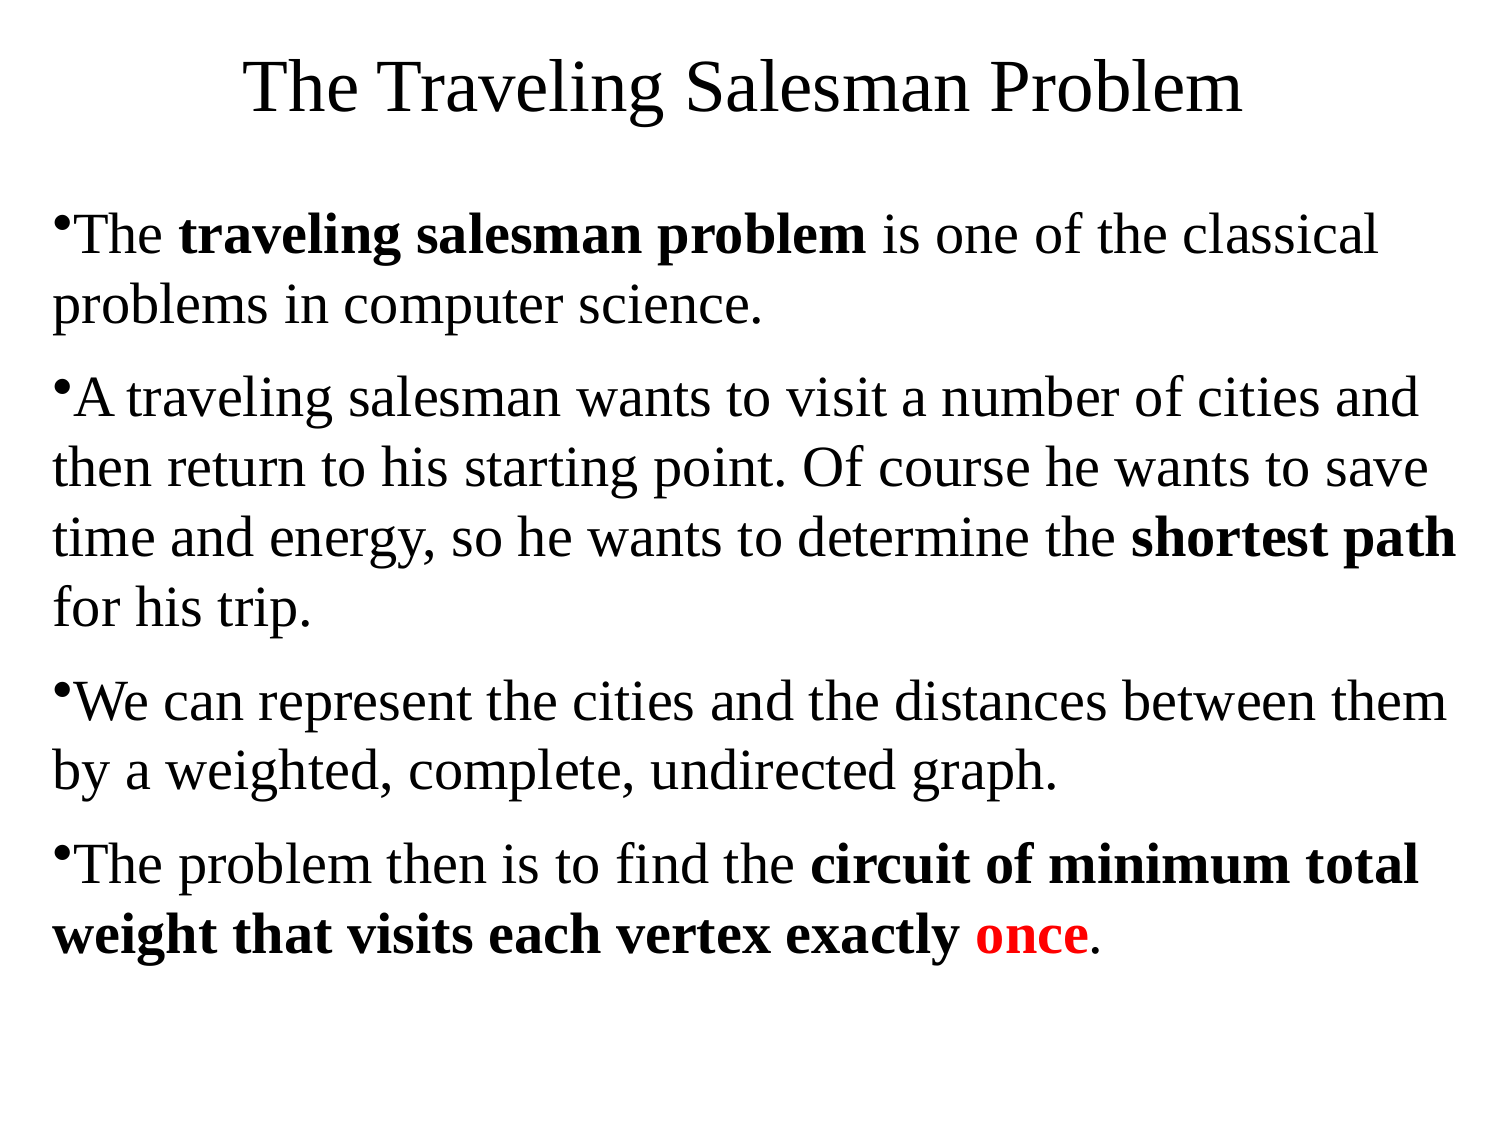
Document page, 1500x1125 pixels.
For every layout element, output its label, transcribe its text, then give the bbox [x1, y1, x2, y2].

list The traveling salesman problem is one of the classical problems in computer science. A traveling salesman wants to visit a number of cities and then return to his starting point. Of course he wants to save time and energy, so he wants to determine the shortest path for his trip. We can represent the cities and the distances between them by a weighted, complete, undirected graph. The problem then is to find the circuit of minimum total weight that visits each vertex exactly once. [37, 187, 1476, 1026]
title The Traveling Salesman Problem [37, 0, 1451, 163]
